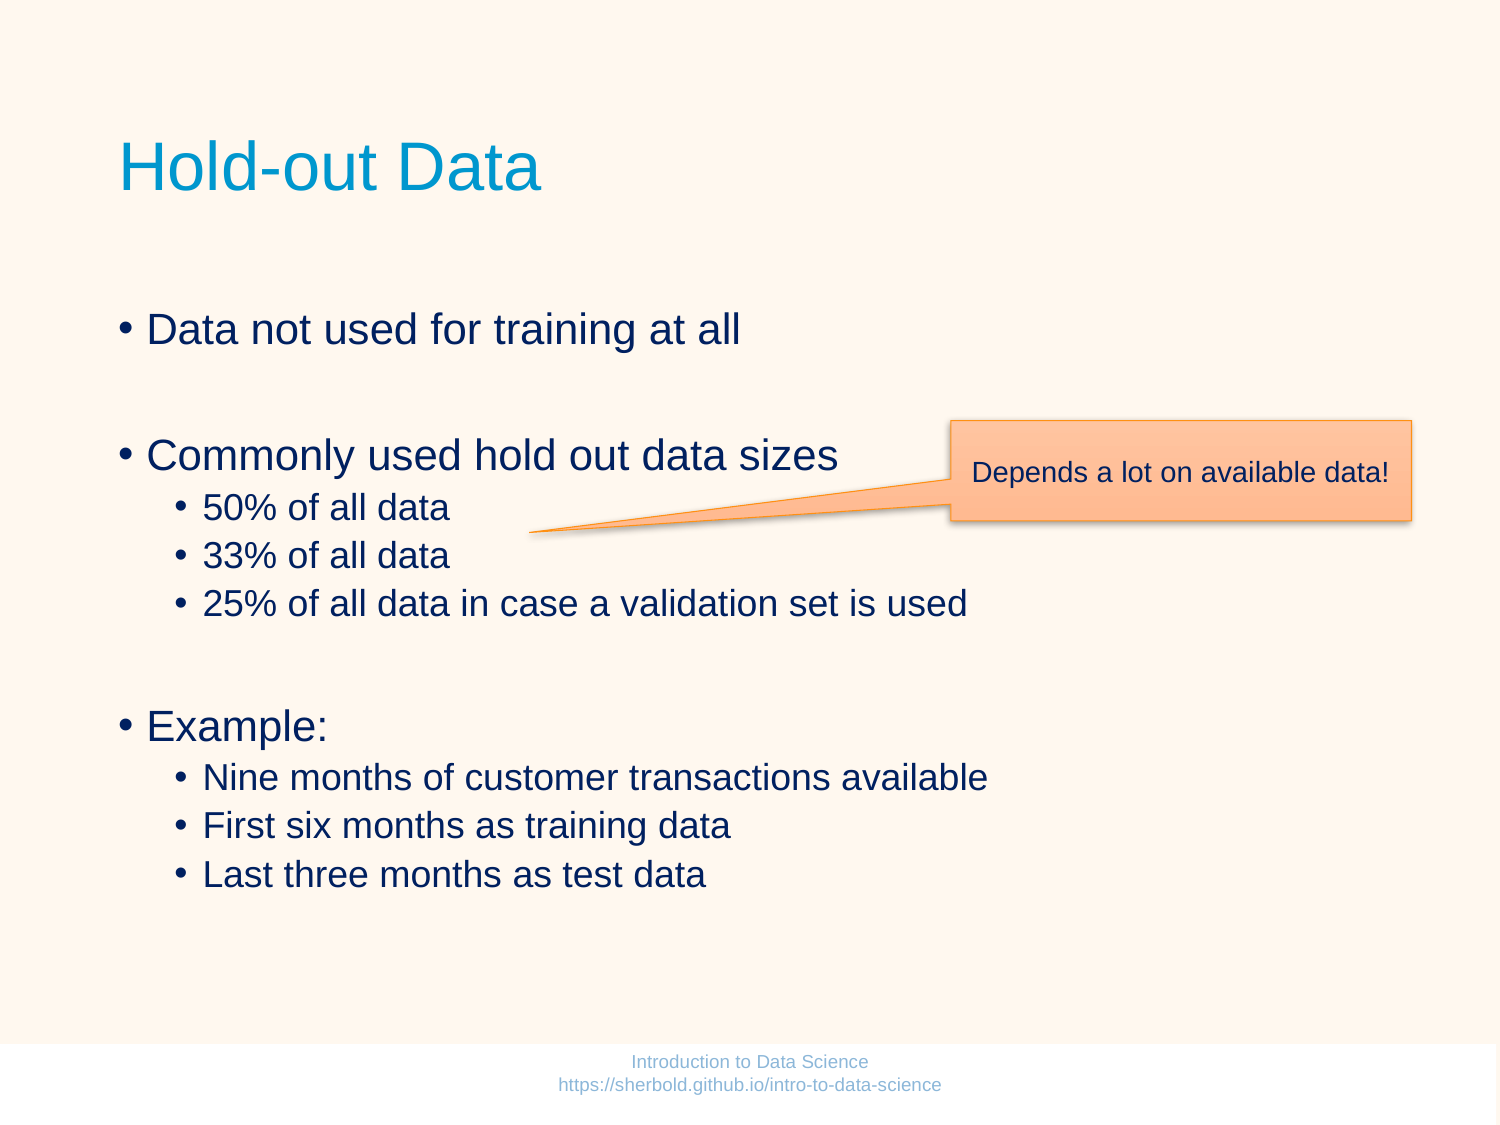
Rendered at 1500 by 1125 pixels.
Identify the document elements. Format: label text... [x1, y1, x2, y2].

text_box Depends a lot on available data! [529, 420, 1413, 534]
list Data not used for training at all Commonly used hold out data sizes 50% of all data 33% of all data 25% of all data in case a validation set is used Example: Nine months of customer transactions available First six months as training data Last three months as test data [103, 299, 1397, 1014]
title Hold-out Data [103, 59, 1397, 278]
footer Introduction to Data Science https://sherbold.github.io/intro-to-data-science [496, 1042, 1004, 1103]
